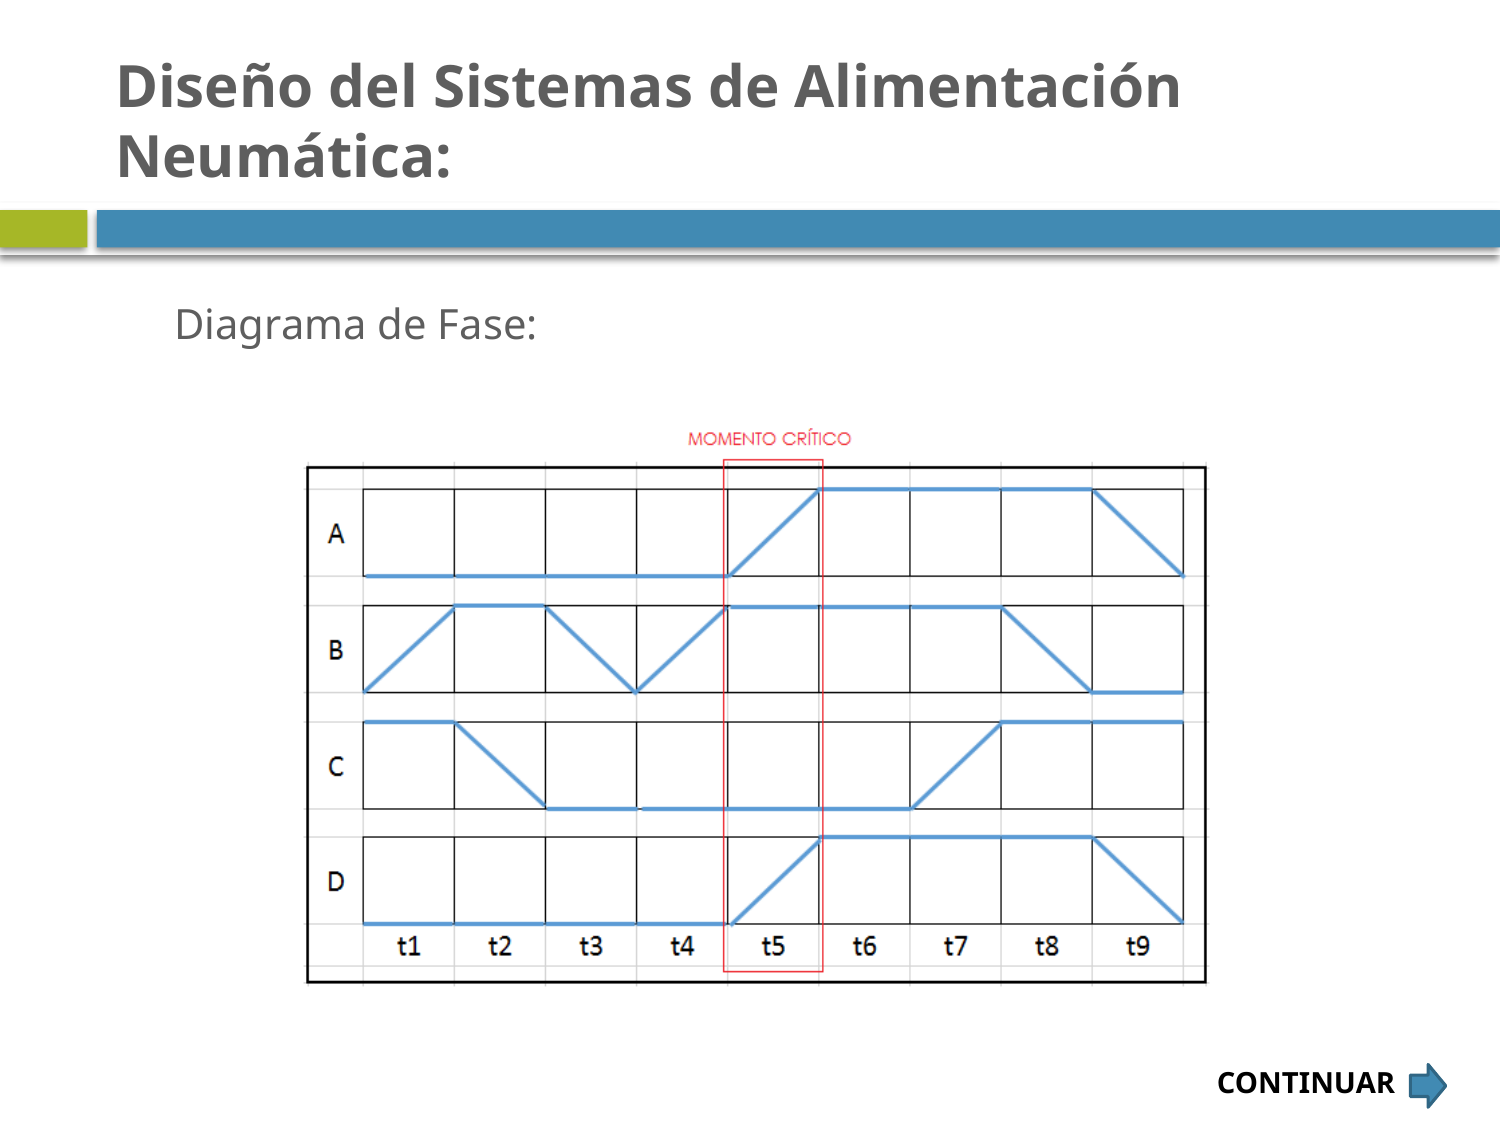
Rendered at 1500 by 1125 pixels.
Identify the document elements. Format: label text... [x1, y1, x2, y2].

title Diseño del Sistemas de Alimentación Neumática: [100, 37, 1438, 200]
picture [288, 420, 1224, 989]
text_box CONTINUAR [1170, 1056, 1442, 1116]
text_box [1408, 1062, 1447, 1109]
text_box Diagrama de Fase: [159, 290, 1117, 367]
